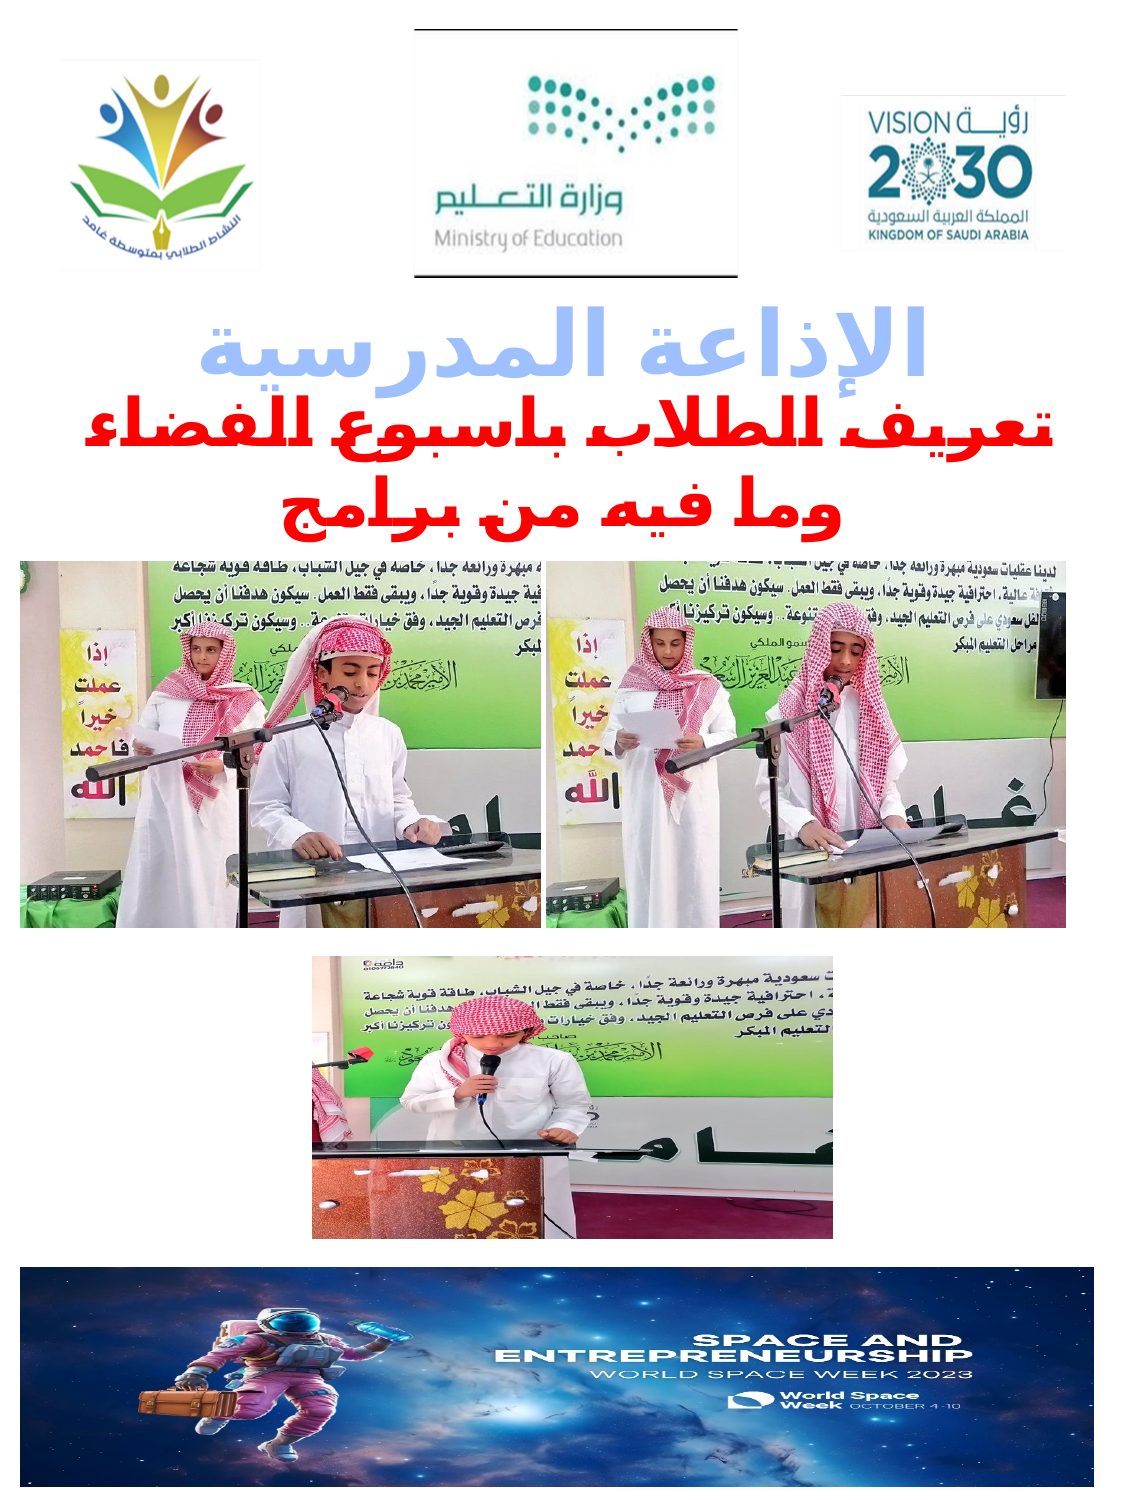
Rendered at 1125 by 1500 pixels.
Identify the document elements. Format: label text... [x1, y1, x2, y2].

picture [20, 561, 541, 928]
picture [545, 561, 1067, 928]
text_box الإذاعة المدرسية [180, 286, 949, 371]
text_box تعريف الطلاب باسبوع الفضاء وما فيه من برامج [54, 371, 1071, 547]
picture [312, 956, 833, 1239]
picture [20, 1267, 1095, 1487]
picture [60, 29, 1067, 278]
